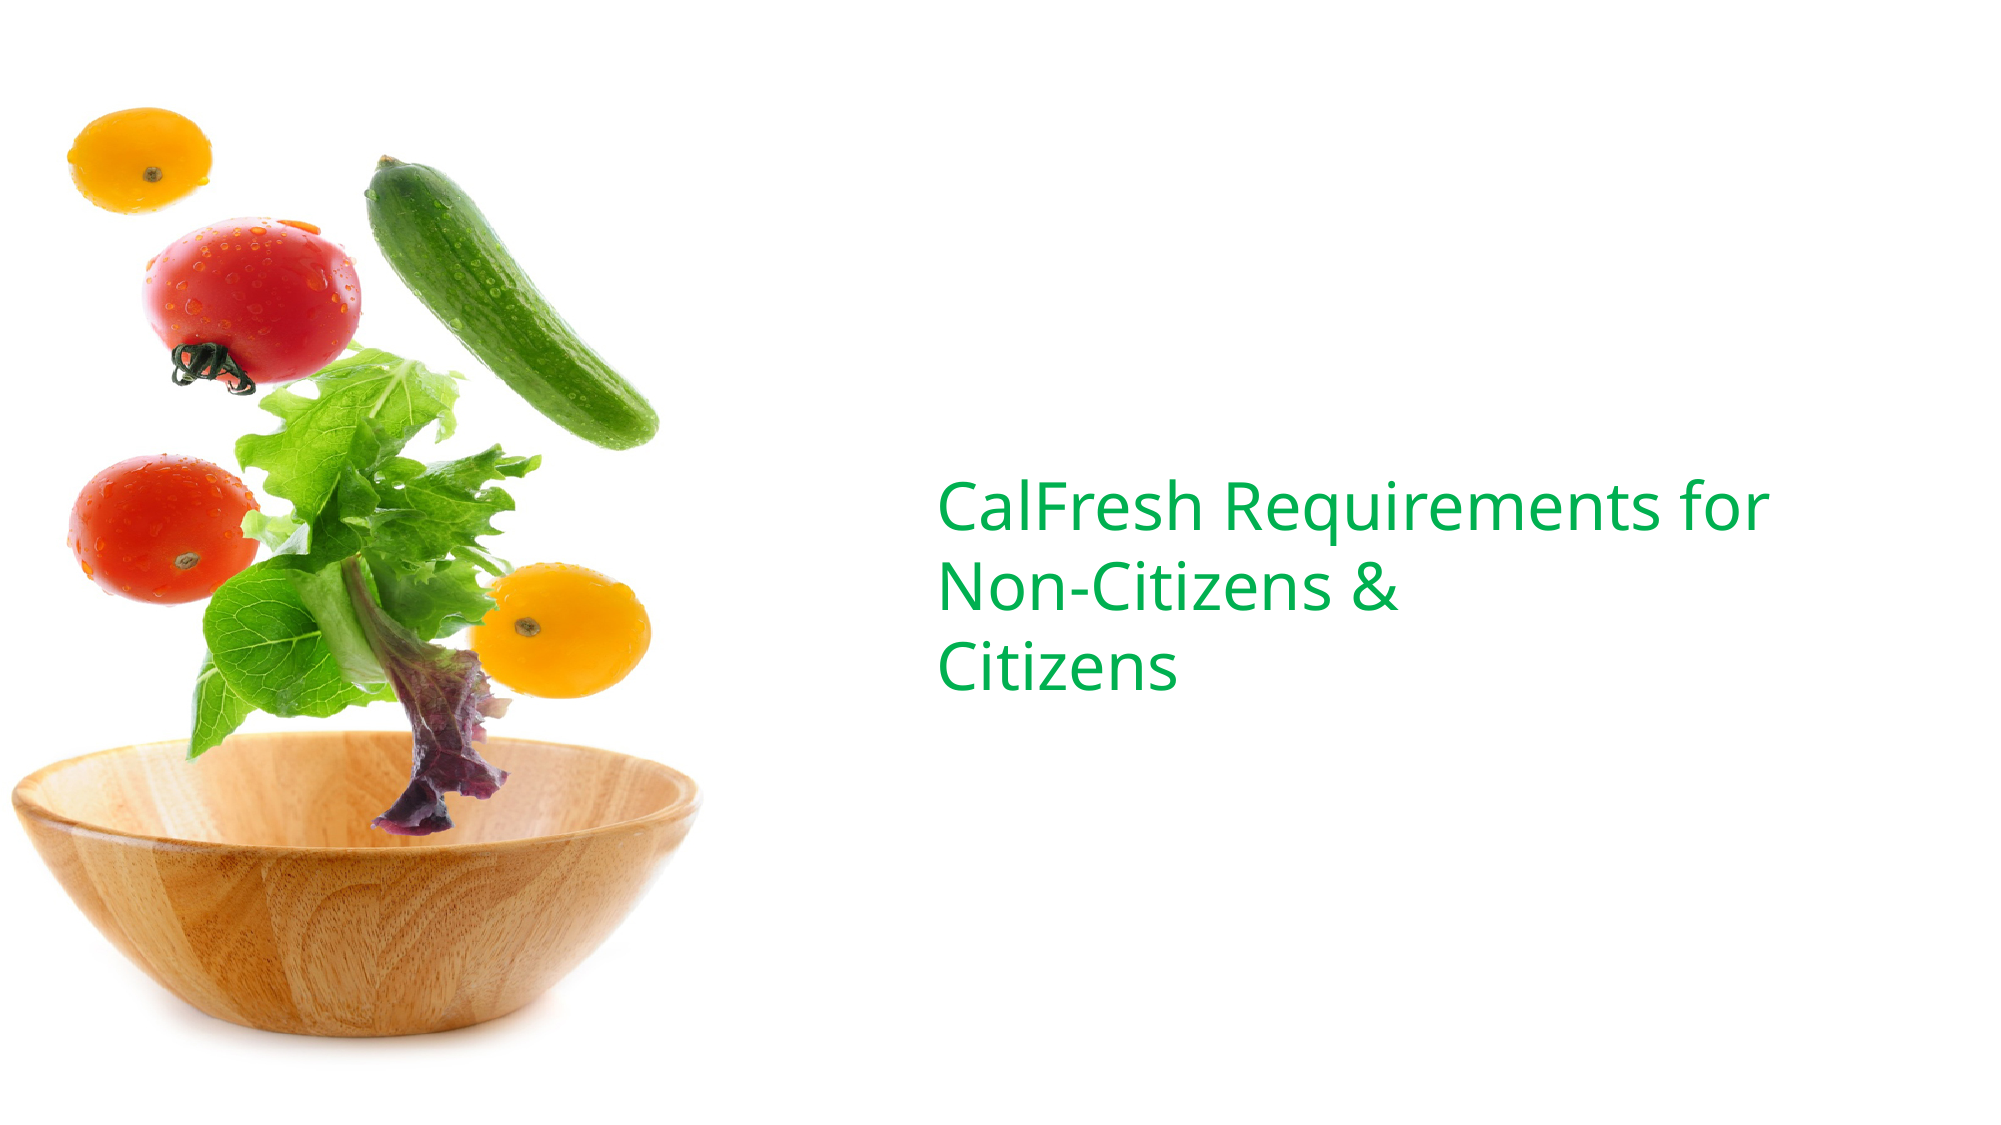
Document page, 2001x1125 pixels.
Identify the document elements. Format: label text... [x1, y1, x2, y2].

text_box CalFresh Requirements for Non-Citizens & Citizens [921, 456, 1922, 712]
picture [0, 0, 812, 1125]
